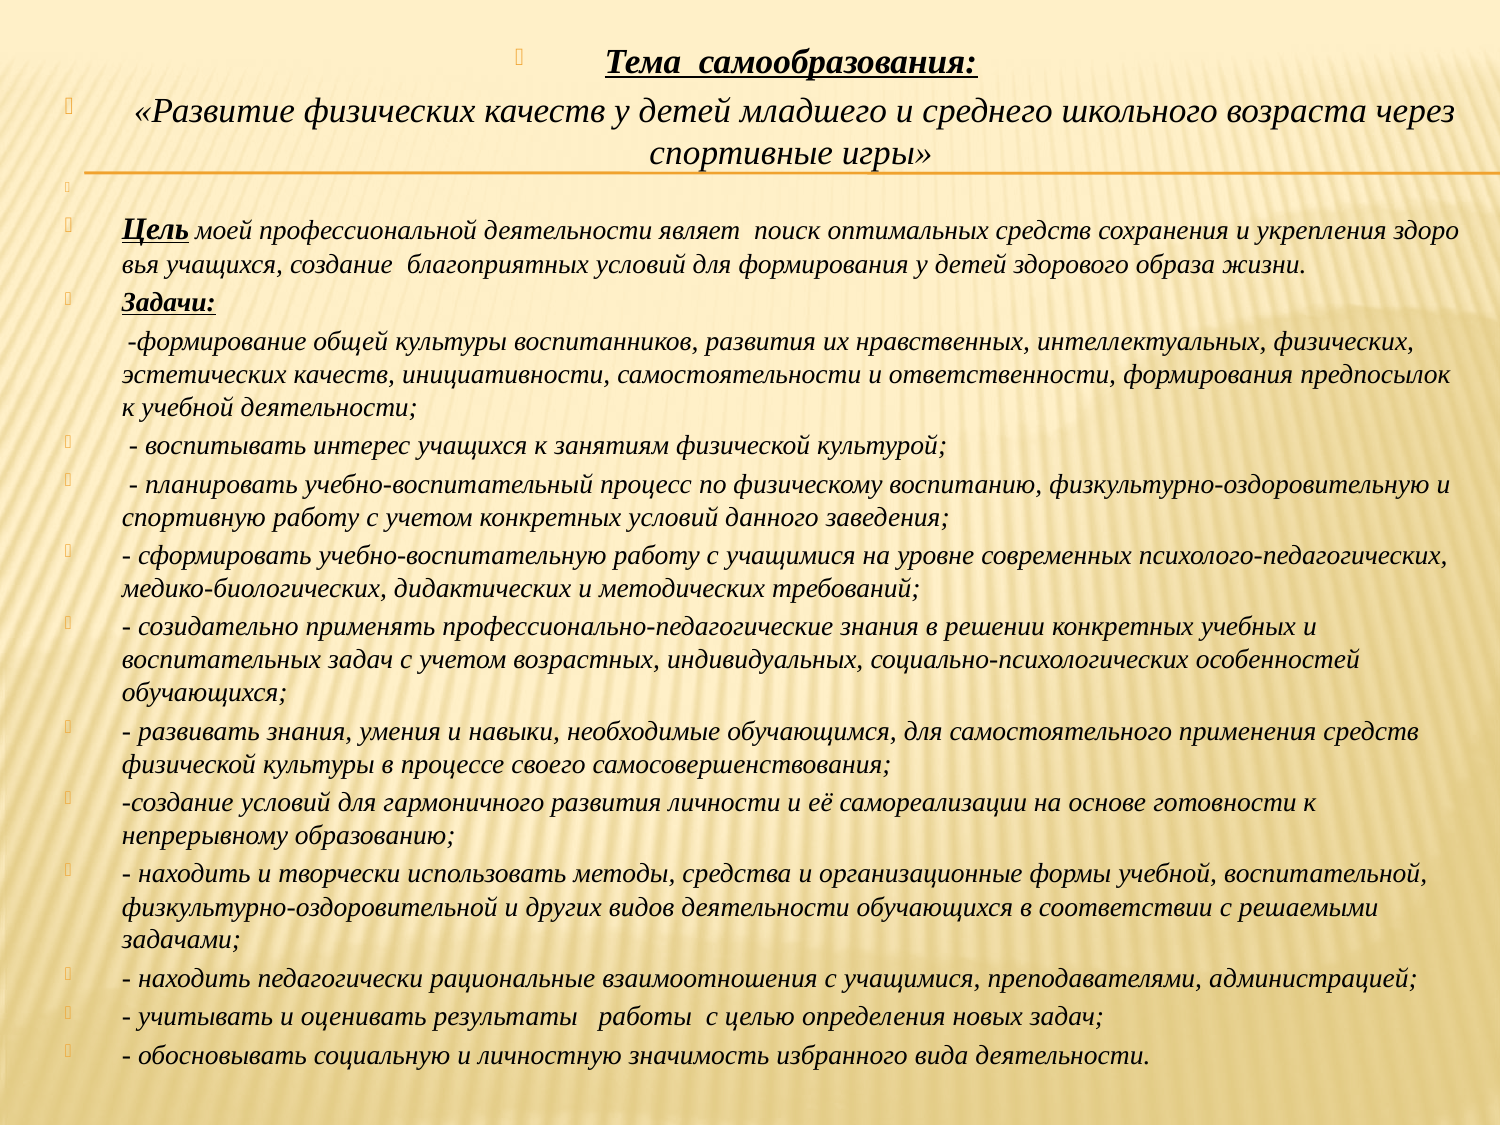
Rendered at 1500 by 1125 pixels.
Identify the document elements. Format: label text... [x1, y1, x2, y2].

list Тема самообразования: «Развитие физических качеств у детей младшего и среднего школьного возраста через спортивные игры» Цель моей профессиональной деятельности являет поиск оптимальных средств сохранения и укрепления здоровья учащихся, создание благоприятных условий для формирования у детей здорового образа жизни. Задачи: -формирование общей культуры воспитанников, развития их нравственных, интеллектуальных, физических, эстетических качеств, инициативности, самостоятельности и ответственности, формирования предпосылок к учебной деятельности; - воспитывать интерес учащихся к занятиям физической культурой; - планировать учебно-воспитательный процесс по физическому воспитанию, физкультурно-оздоровительную и спортивную работу с учетом конкретных условий данного заведения; - сформировать учебно-воспитательную работу с учащимися на уровне современных психолого-педагогических, медико-биологических, дидактических и методических требований; - созидательно применять профессионально-педагогические знания в решении конкретных учебных и воспитательных задач с учетом возрастных, индивидуальных, социально-психологических особенностей обучающихся; - развивать знания, умения и навыки, необходимые обучающимся, для самостоятельного применения средств физической культуры в процессе своего самосовершенствования; -создание условий для гармоничного развития личности и её самореализации на основе готовности к непрерывному образованию; - находить и творчески использовать методы, средства и организационные формы учебной, воспитательной, физкультурно-оздоровительной и других видов деятельности обучающихся в соответствии с решаемыми задачами; - находить педагогически рациональные взаимоотношения с учащимися, преподавателями, администрацией; - учитывать и оценивать результаты работы с целью определения новых задач; - обосновывать социальную и личностную значимость избранного вида деятельности. [50, 30, 1475, 1094]
